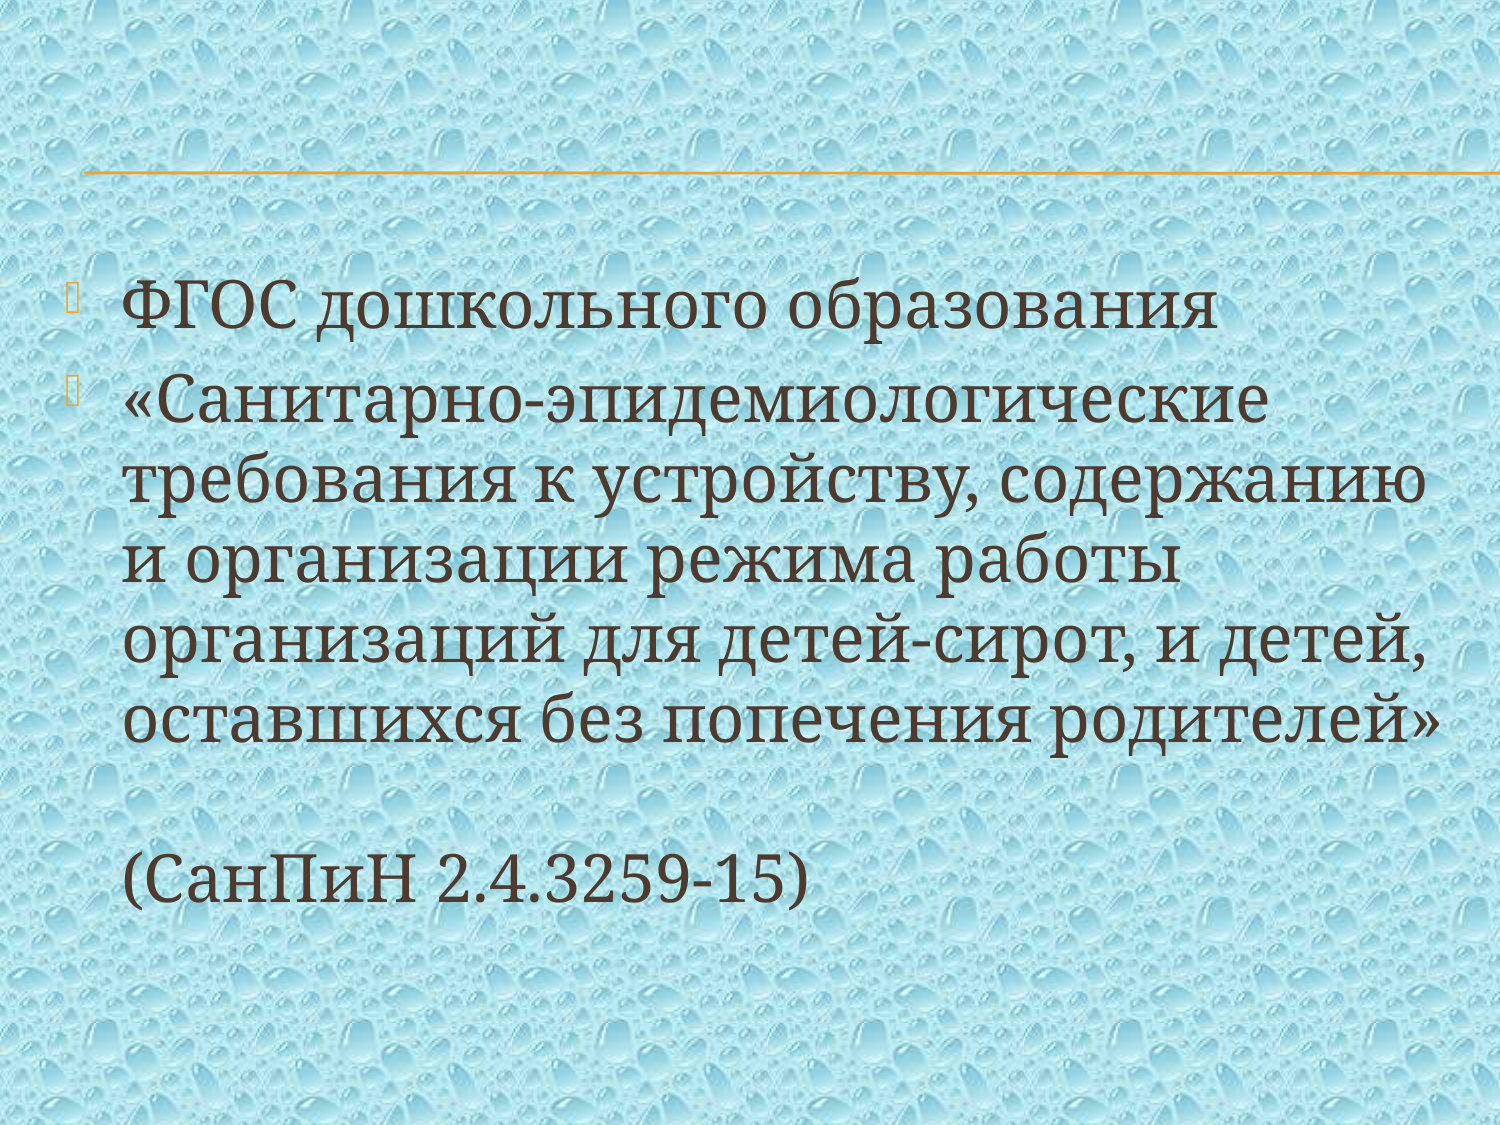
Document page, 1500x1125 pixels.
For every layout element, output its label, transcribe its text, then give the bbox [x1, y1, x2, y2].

list ФГОС дошкольного образования «Санитарно-эпидемиологические требования к устройству, содержанию и организации режима работы организаций для детей-сирот, и детей, оставшихся без попечения родителей» (СанПиН 2.4.3259-15) [50, 254, 1475, 998]
picture [0, 0, 1500, 1125]
